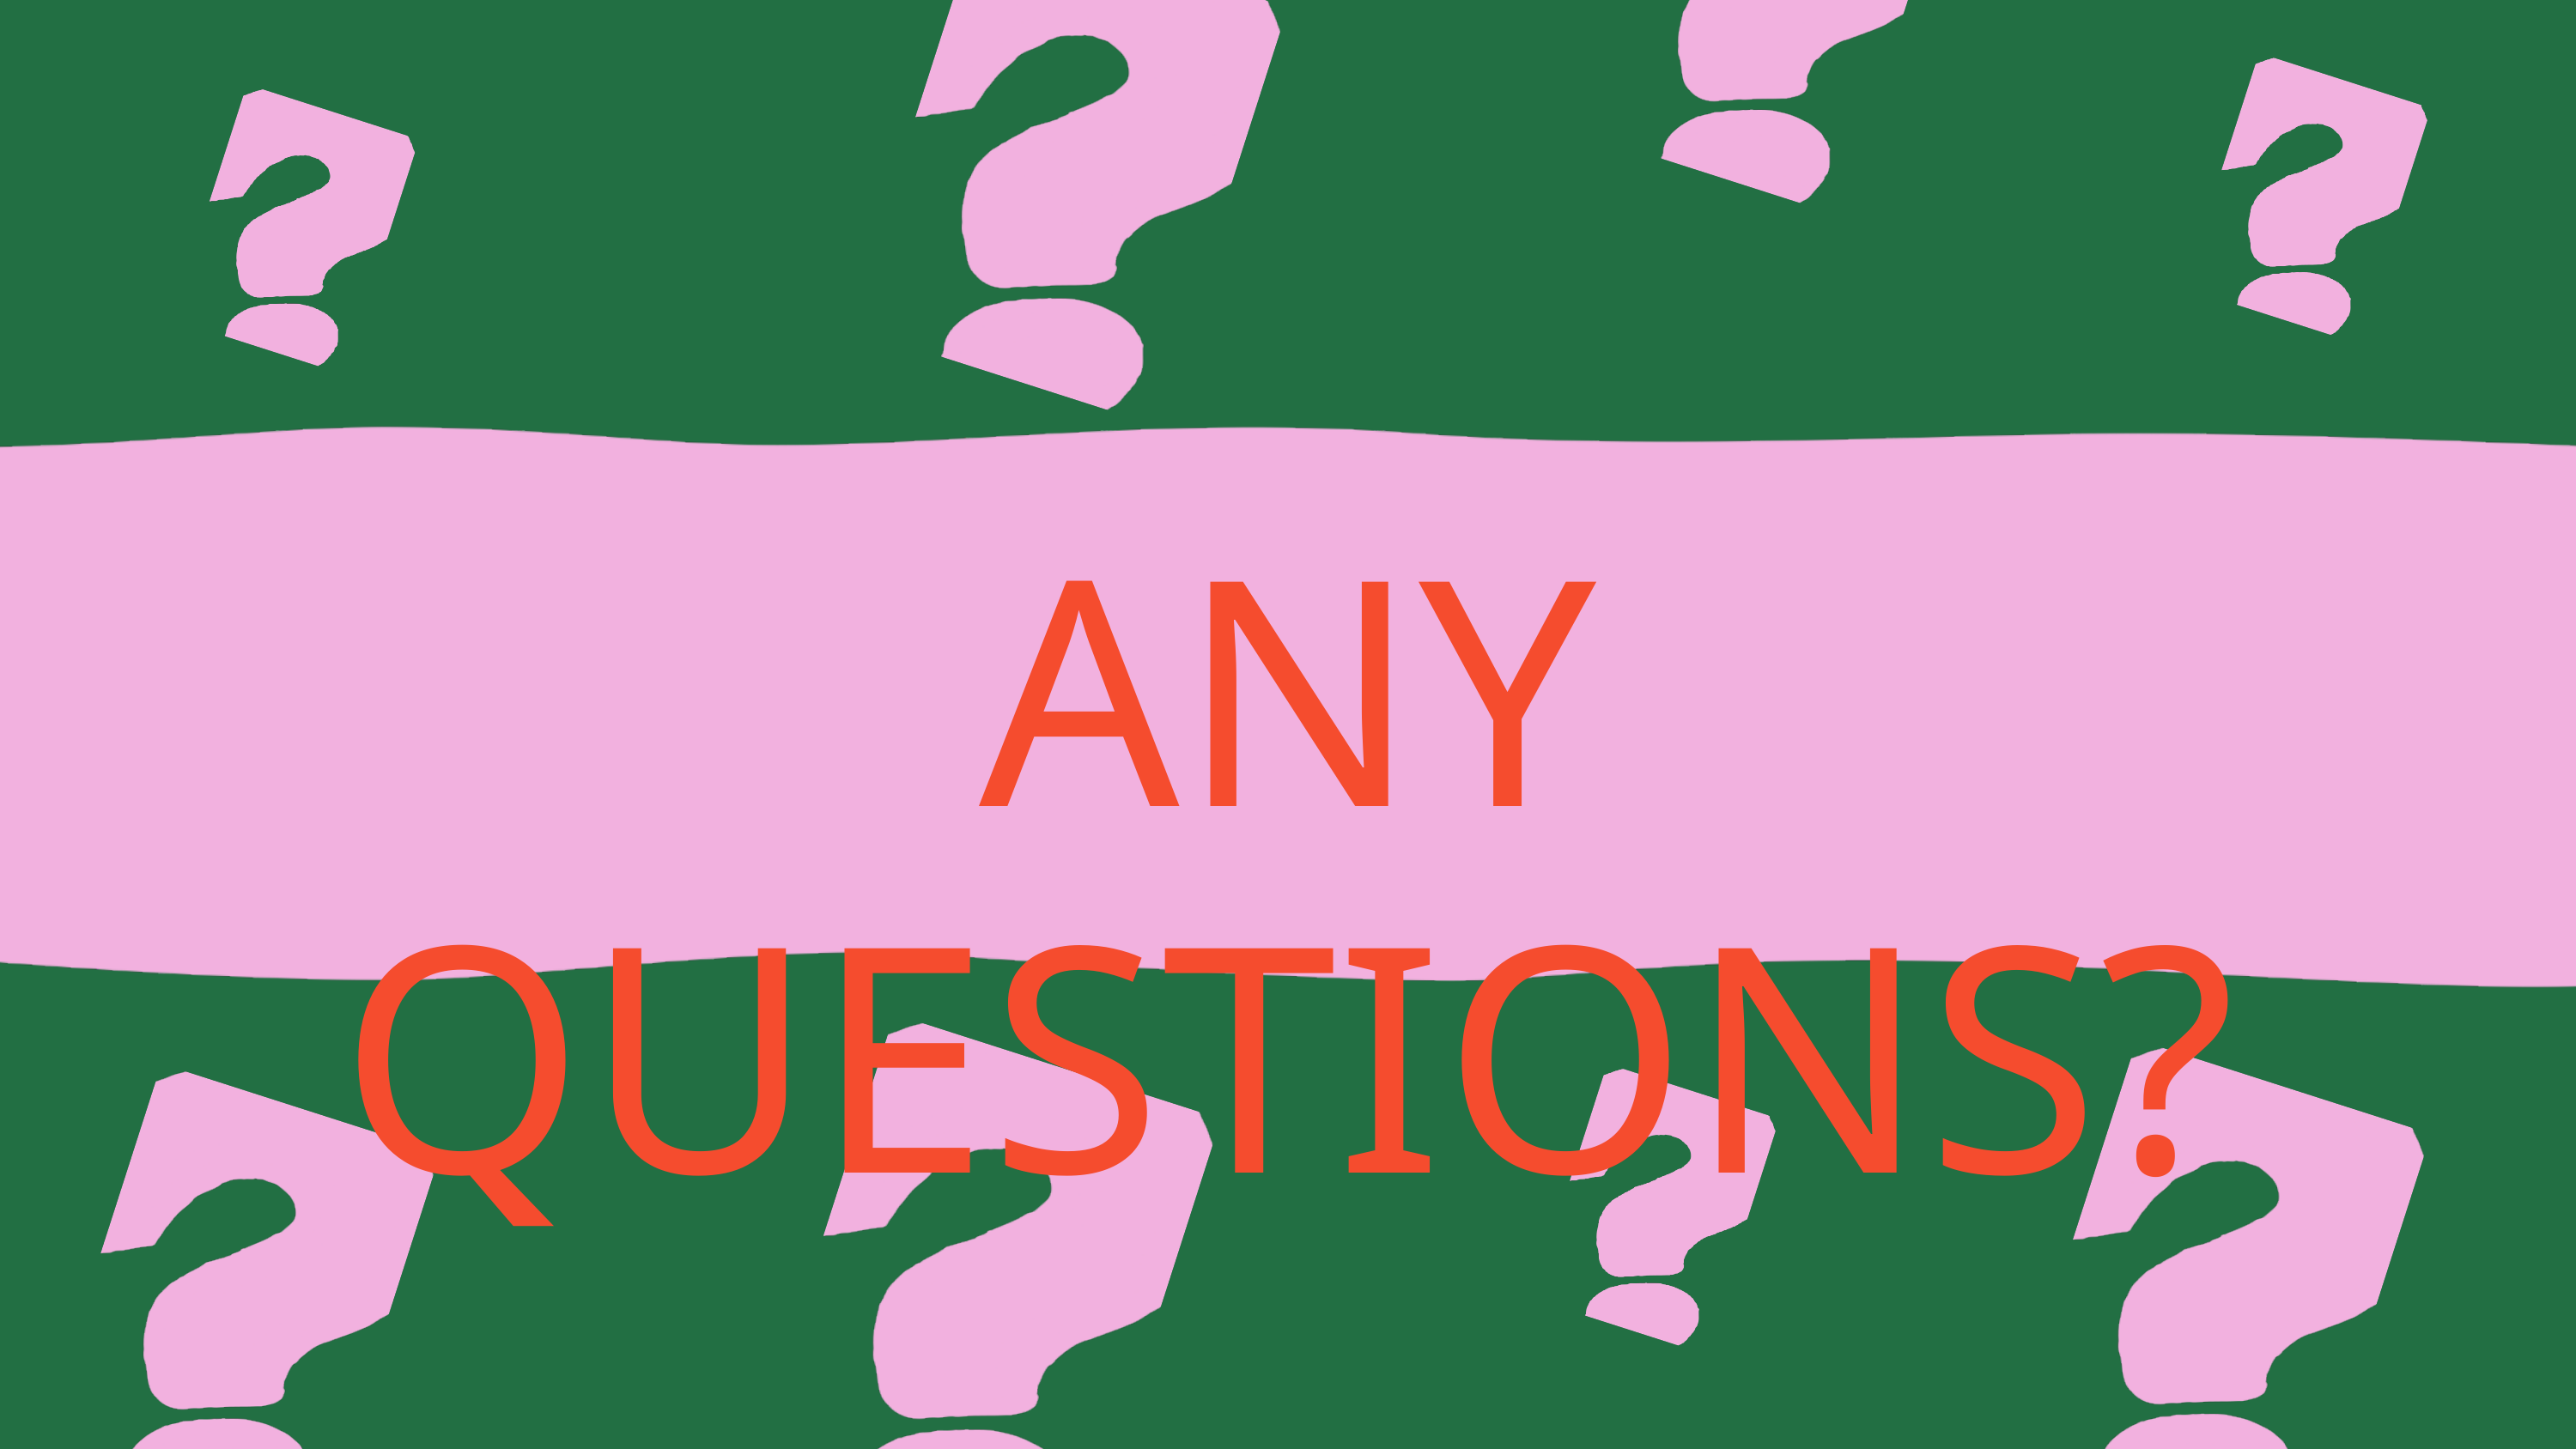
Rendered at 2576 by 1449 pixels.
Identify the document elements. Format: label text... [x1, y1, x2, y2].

picture [0, 414, 2576, 1002]
text_box ANY QUESTIONS? [144, 1011, 2432, 1246]
text_box [848, 0, 1288, 410]
text_box [1532, 1246, 1739, 1354]
text_box [39, 1117, 411, 1449]
text_box [755, 1246, 1181, 1449]
text_box [1583, 0, 1908, 215]
text_box [2008, 1246, 2396, 1449]
text_box [2184, 52, 2432, 343]
text_box [172, 84, 420, 374]
